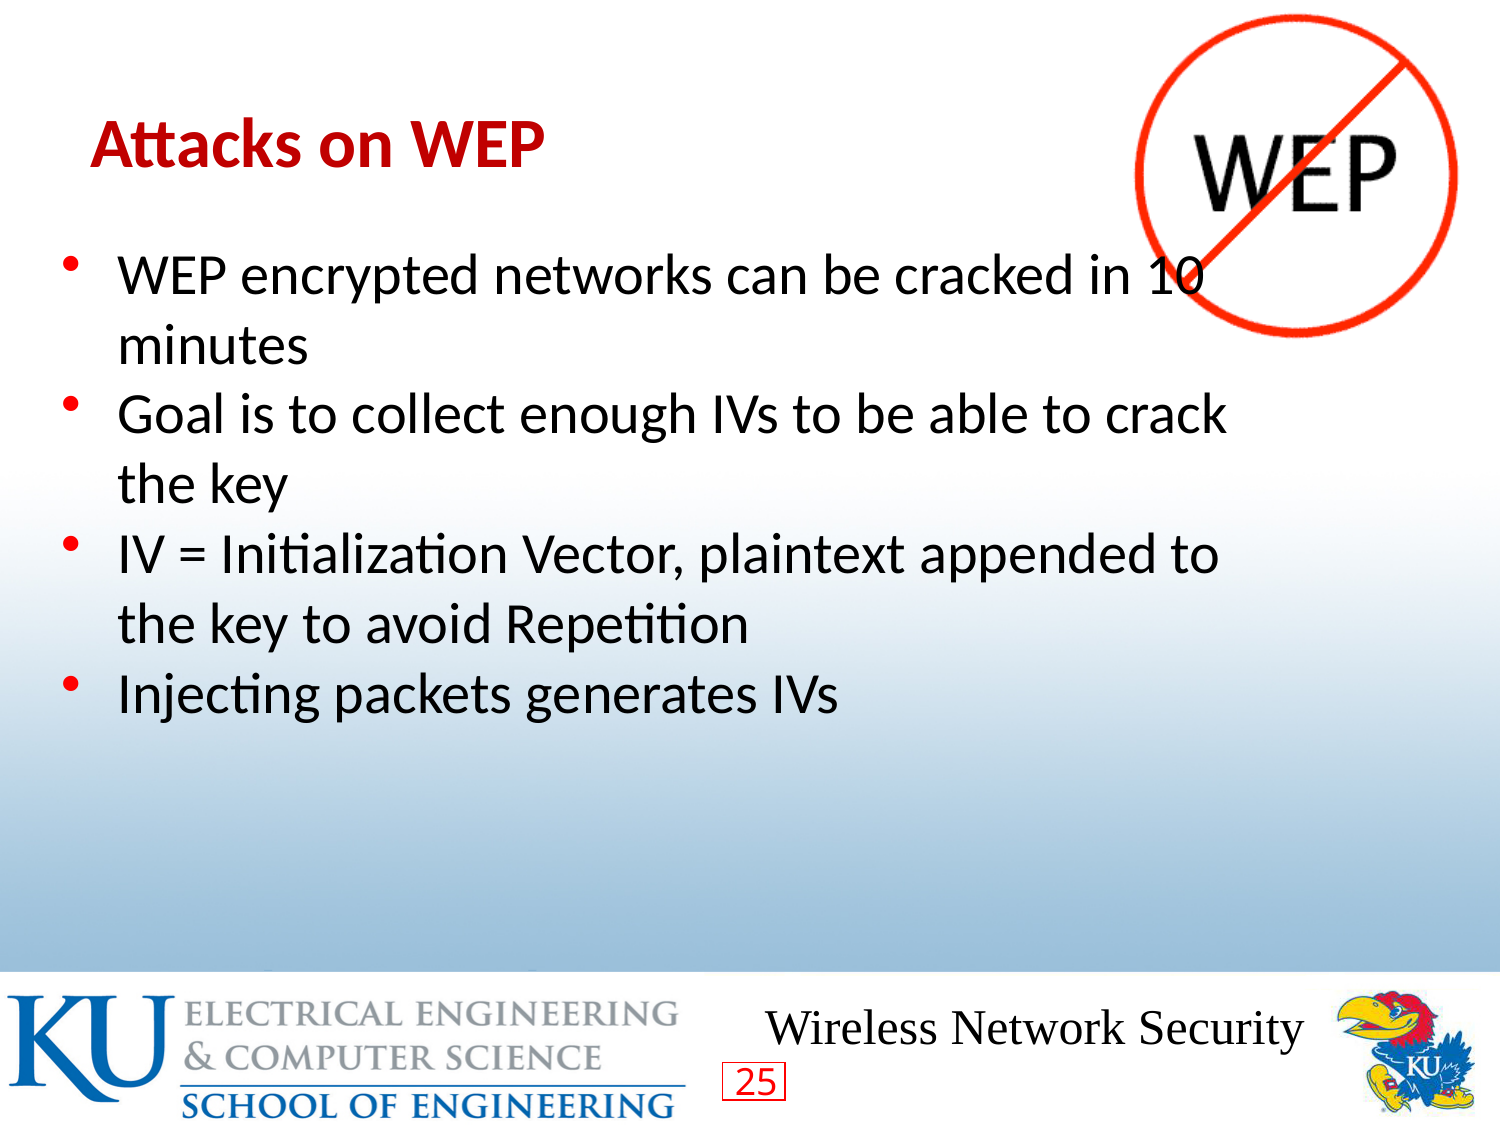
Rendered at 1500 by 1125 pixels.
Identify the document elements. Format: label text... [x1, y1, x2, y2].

picture [0, 0, 1500, 1125]
picture [723, 1063, 784, 1099]
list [1124, 3, 1468, 348]
title Attacks on WEP [75, 45, 1119, 228]
text_box WEP encrypted networks can be cracked in 10 minutes Goal is to collect enough IVs to be able to crack the key IV = Initialization Vector, plaintext appended to the key to avoid Repetition Injecting packets generates IVs [46, 228, 1297, 873]
footer Wireless Network Security [750, 987, 1500, 1063]
